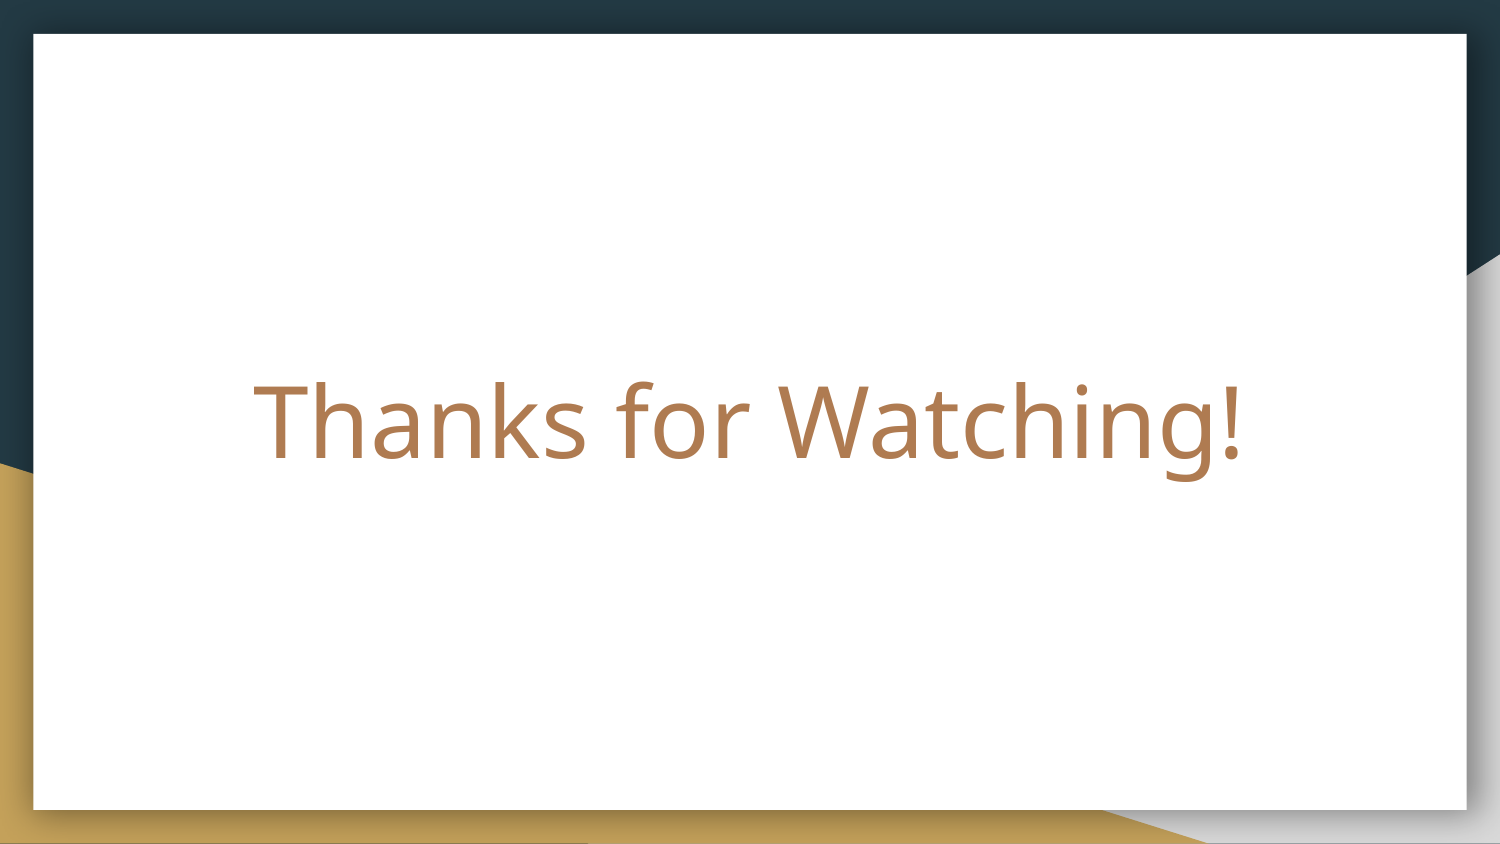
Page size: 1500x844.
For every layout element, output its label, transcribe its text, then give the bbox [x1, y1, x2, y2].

title Thanks for Watching! [134, 343, 1366, 501]
